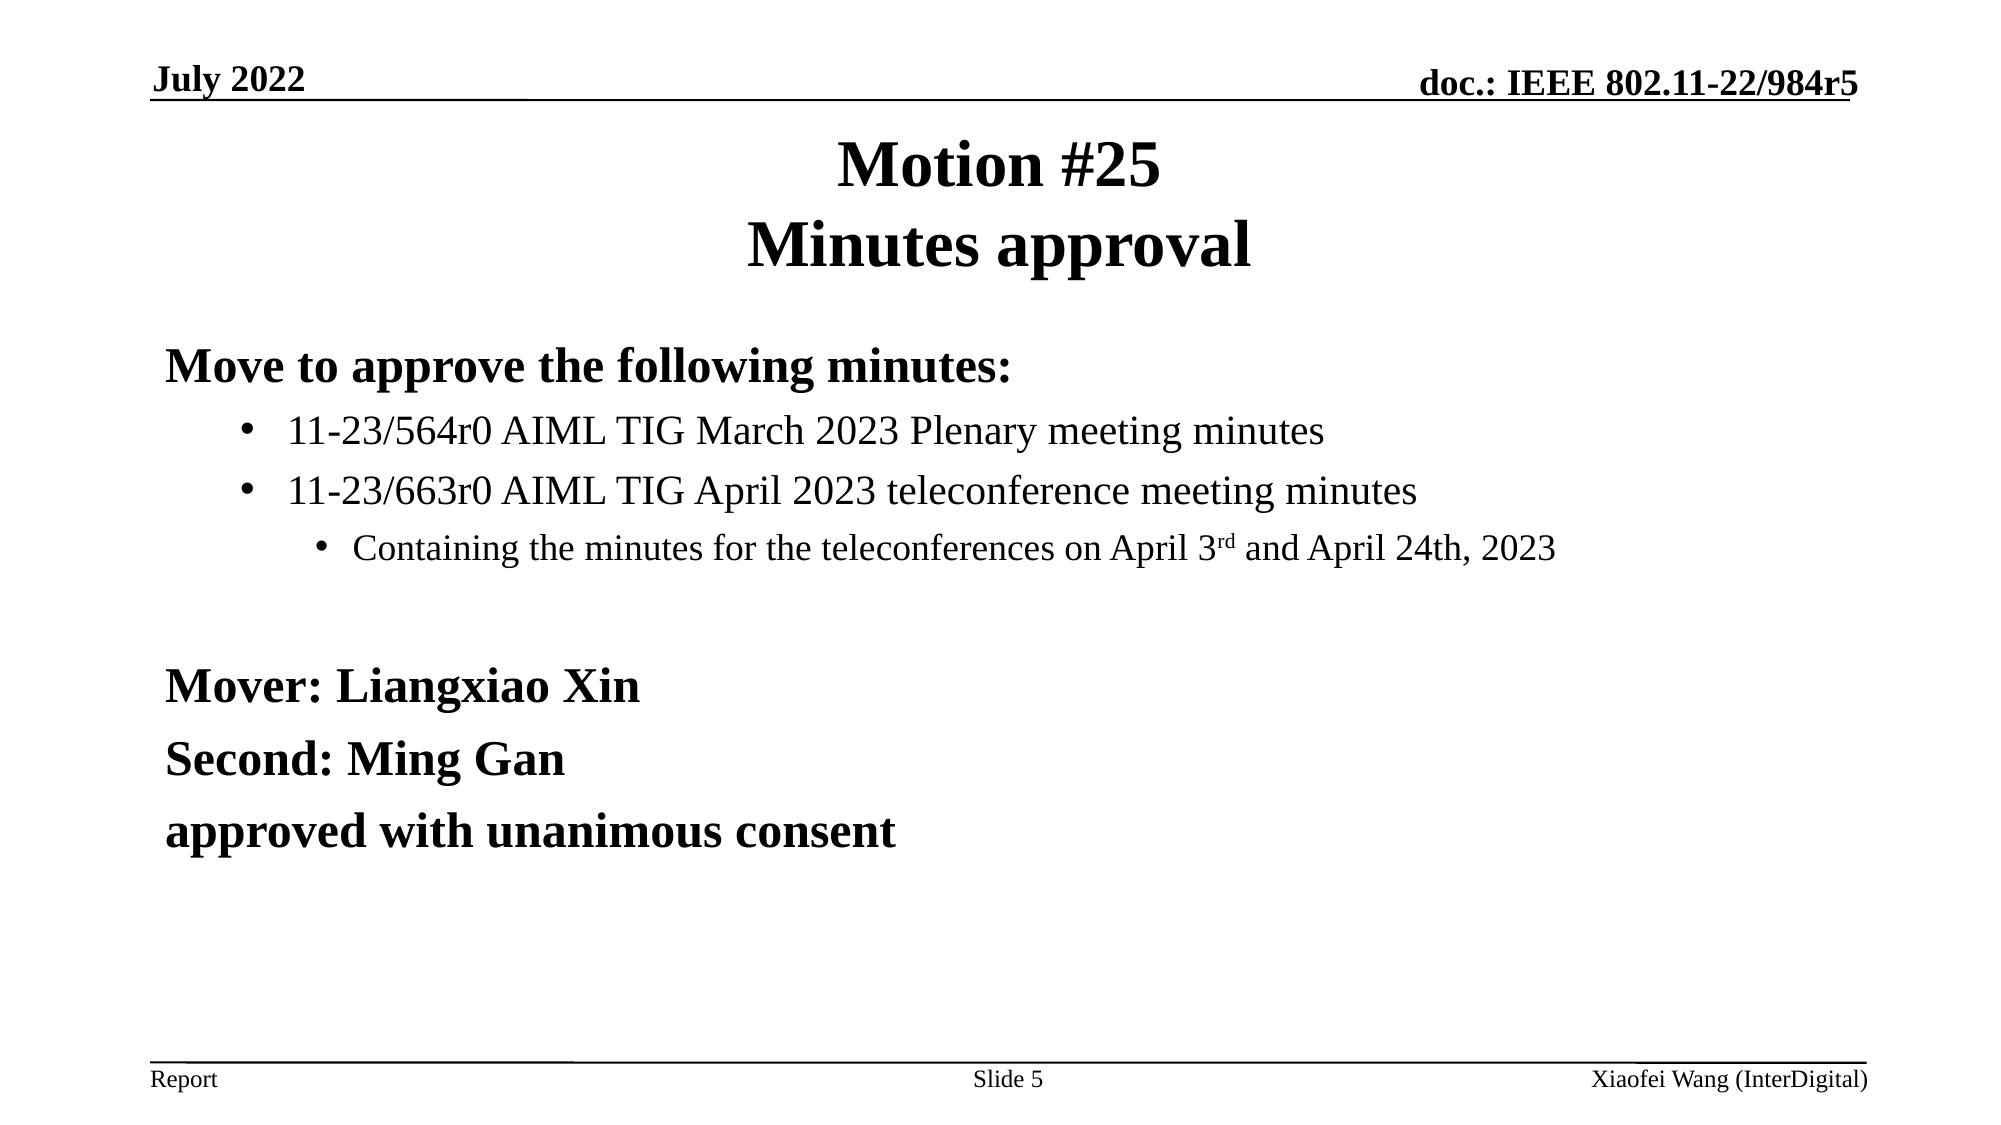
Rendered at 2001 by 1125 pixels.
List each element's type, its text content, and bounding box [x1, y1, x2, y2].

slide_number Slide 5 [950, 1061, 1067, 1123]
footer Xiaofei Wang (InterDigital) [1171, 1061, 1869, 1093]
list Move to approve the following minutes: 11-23/564r0 AIML TIG March 2023 Plenary meeting minutes 11-23/663r0 AIML TIG April 2023 teleconference meeting minutes Containing the minutes for the teleconferences on April 3rd and April 24th, 2023 Mover: Liangxiao Xin Second: Ming Gan approved with unanimous consent [149, 324, 1850, 1000]
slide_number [152, 54, 563, 100]
title Motion #25 Minutes approval [149, 112, 1850, 288]
